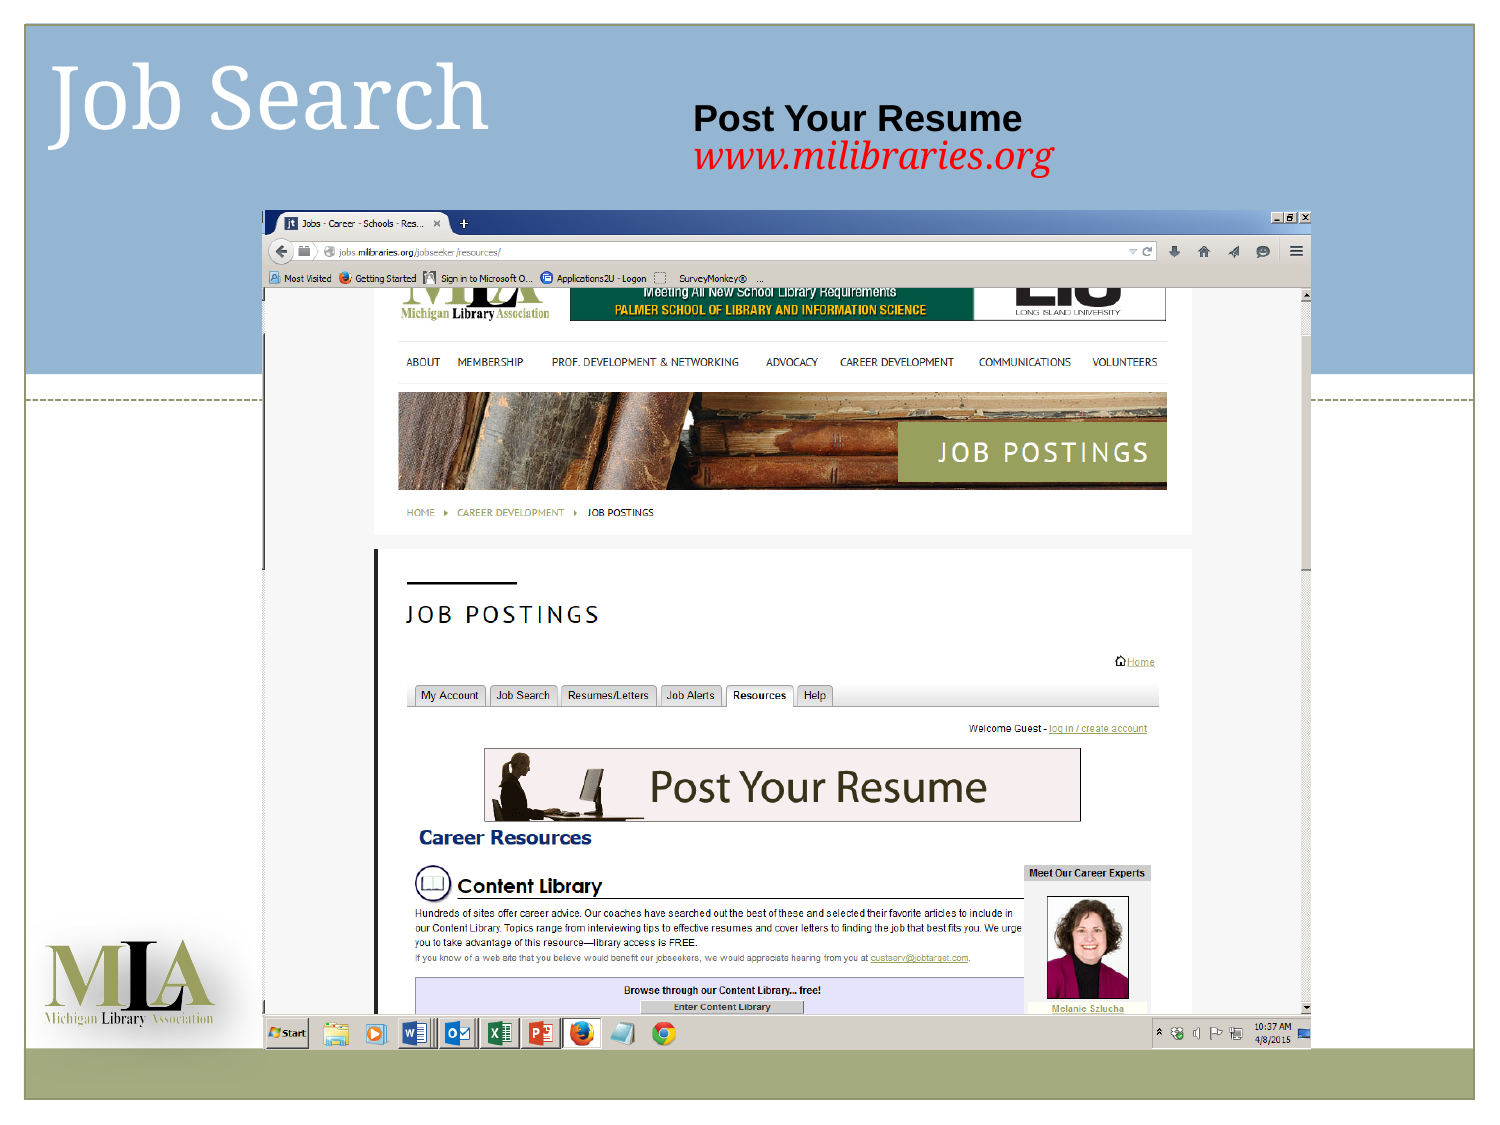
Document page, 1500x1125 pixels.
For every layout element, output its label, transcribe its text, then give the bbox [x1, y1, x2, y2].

picture [40, 937, 220, 1030]
title Job Search [0, 19, 543, 155]
text_box Post Your Resume [678, 86, 1497, 146]
text_box www.milibraries.org [678, 124, 1279, 185]
picture [262, 210, 1311, 1050]
